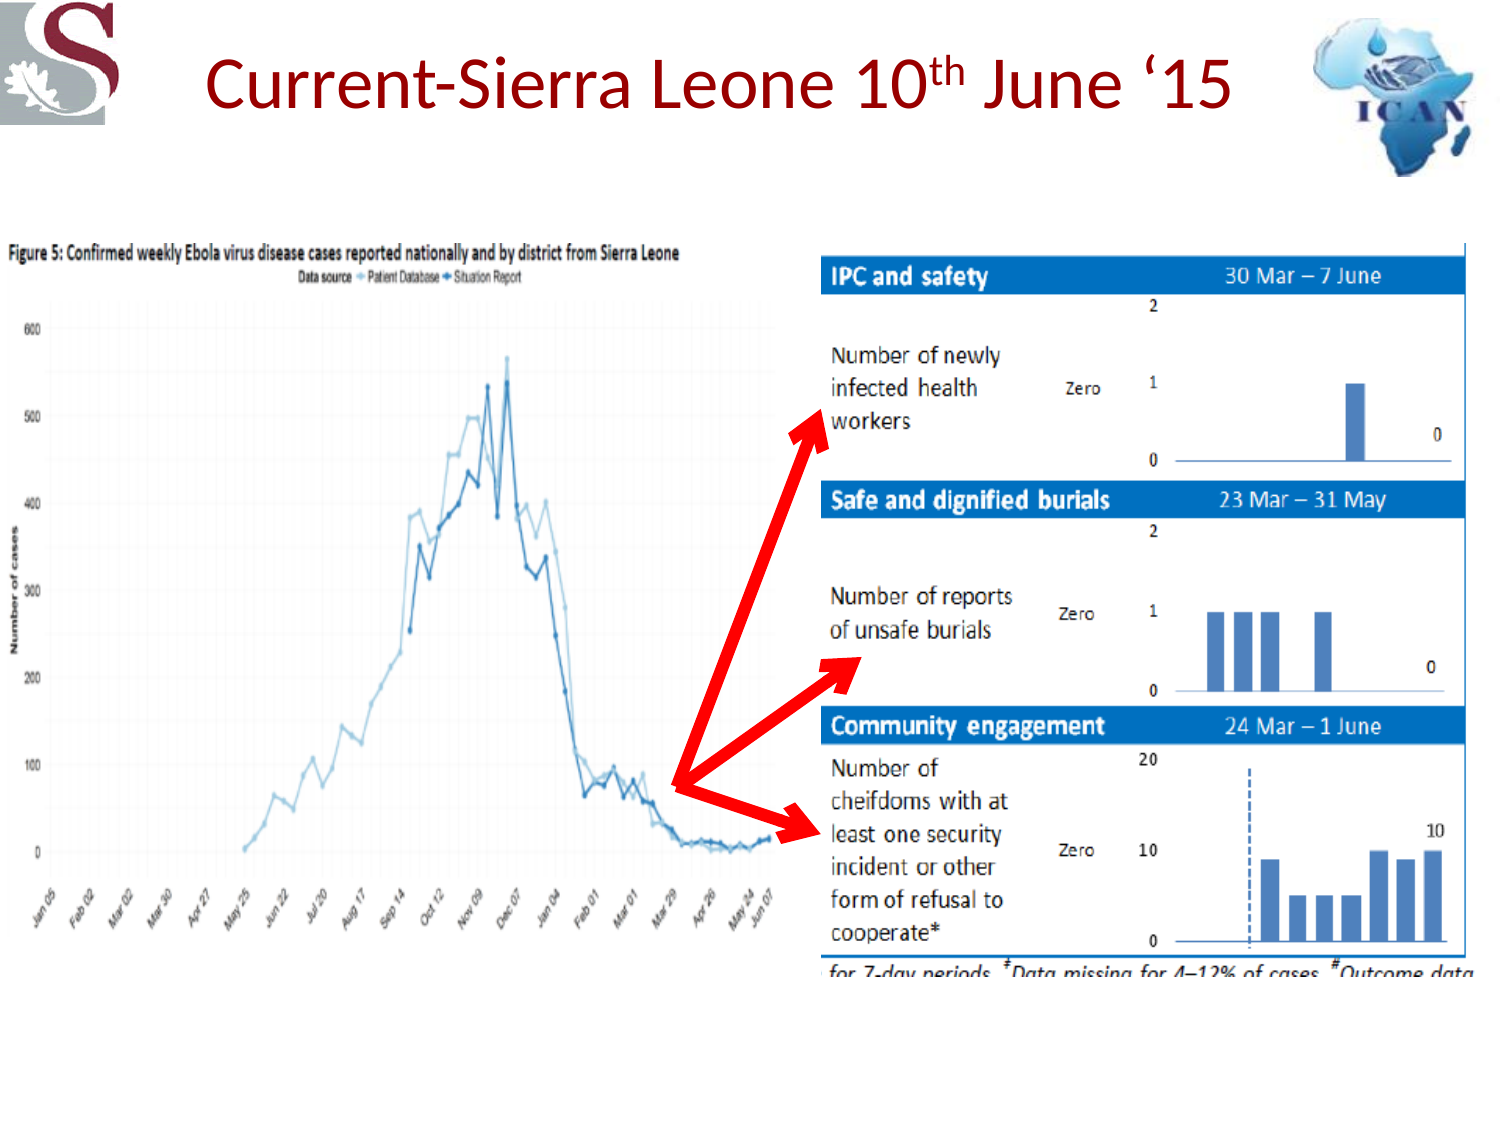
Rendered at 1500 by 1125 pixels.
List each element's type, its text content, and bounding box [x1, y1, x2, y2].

picture [822, 243, 1483, 977]
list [0, 243, 822, 977]
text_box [676, 408, 822, 657]
picture [1313, 18, 1500, 177]
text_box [678, 656, 862, 788]
title Current-Sierra Leone 10th June ‘15 [135, 18, 1306, 138]
picture [0, 0, 125, 125]
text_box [676, 792, 822, 835]
